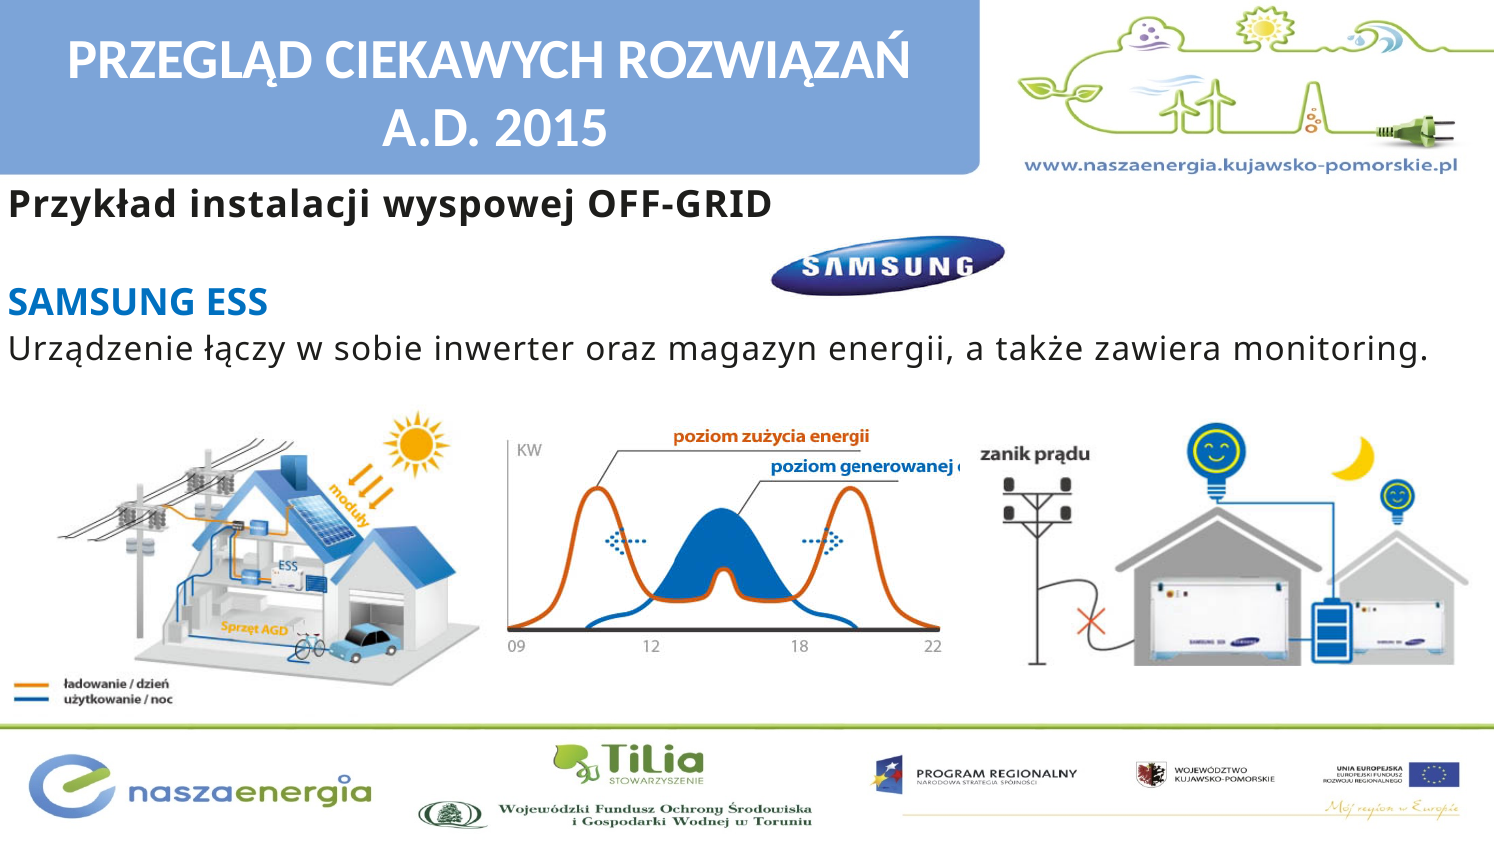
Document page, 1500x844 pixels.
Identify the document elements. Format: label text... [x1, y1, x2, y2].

text_box PRZEGLĄD CIEKAWYCH ROZWIĄZAŃ A.D. 2015 [17, 14, 975, 165]
picture [0, 0, 1494, 124]
picture [0, 396, 1494, 844]
picture [768, 210, 1040, 325]
text_box Przykład instalacji wyspowej OFF-GRID SAMSUNG ESS Urządzenie łączy w sobie inwerter oraz magazyn energii, a także zawiera monitoring. [0, 124, 1500, 410]
